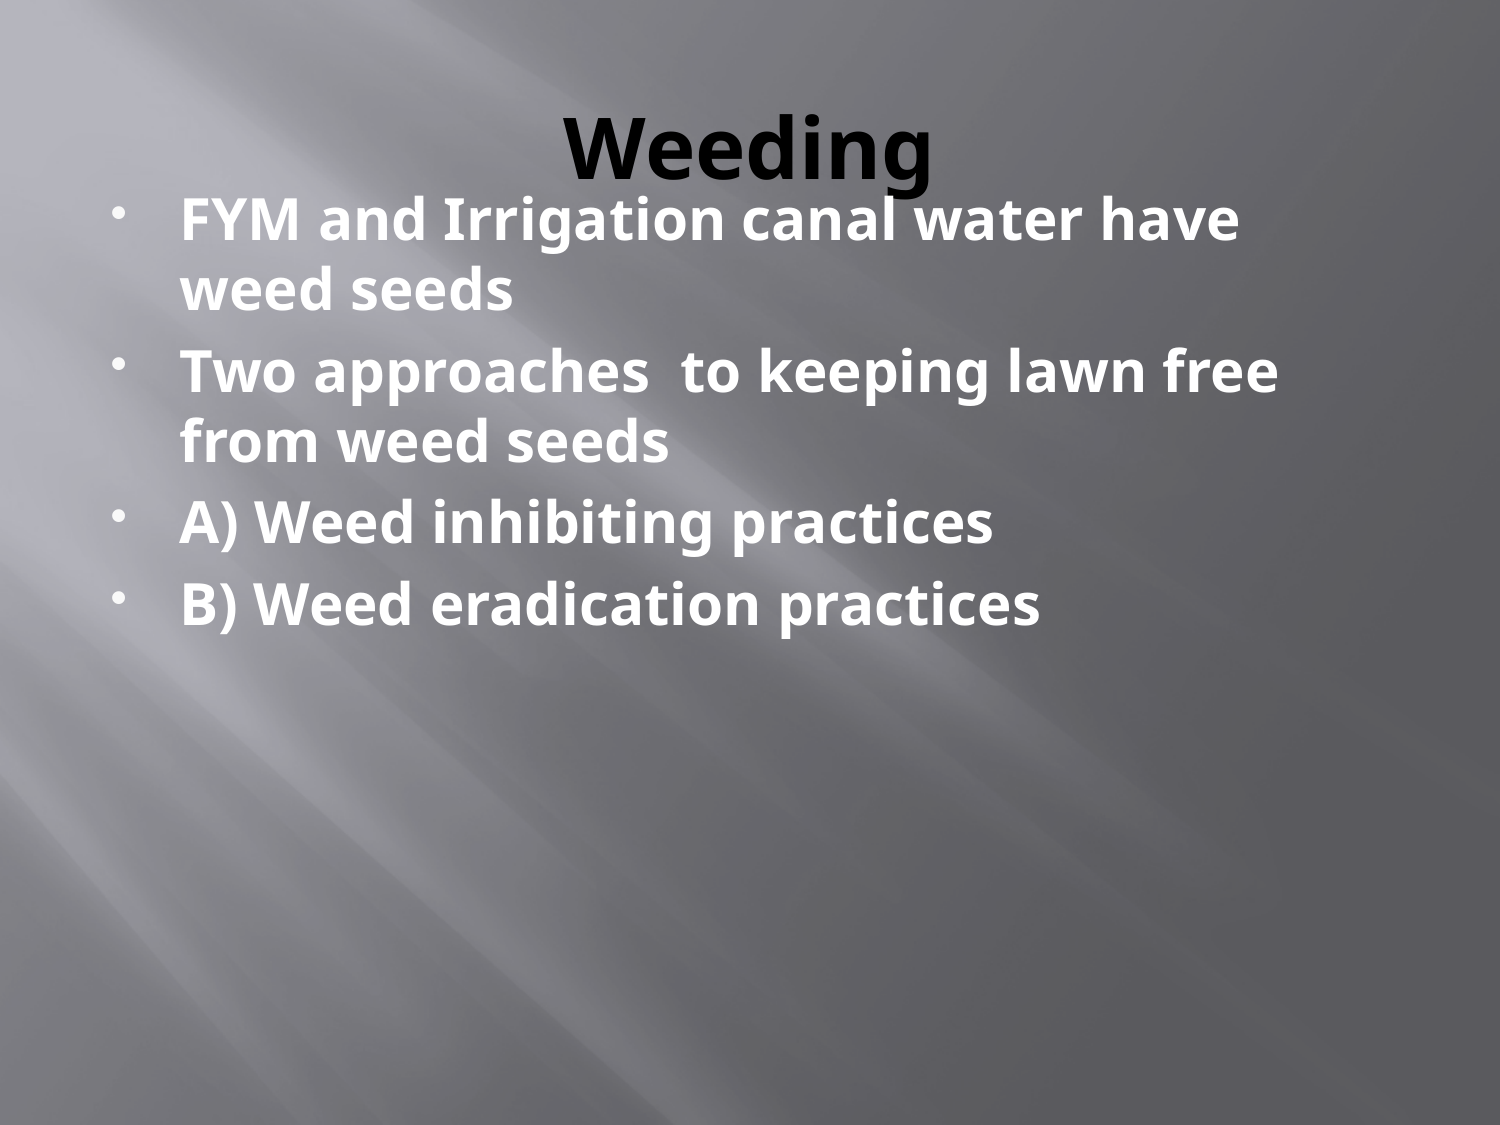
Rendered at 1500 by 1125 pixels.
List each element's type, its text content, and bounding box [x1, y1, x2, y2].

list FYM and Irrigation canal water have weed seeds Two approaches to keeping lawn free from weed seeds A) Weed inhibiting practices B) Weed eradication practices [75, 174, 1425, 1005]
title Weeding [75, 75, 1425, 174]
